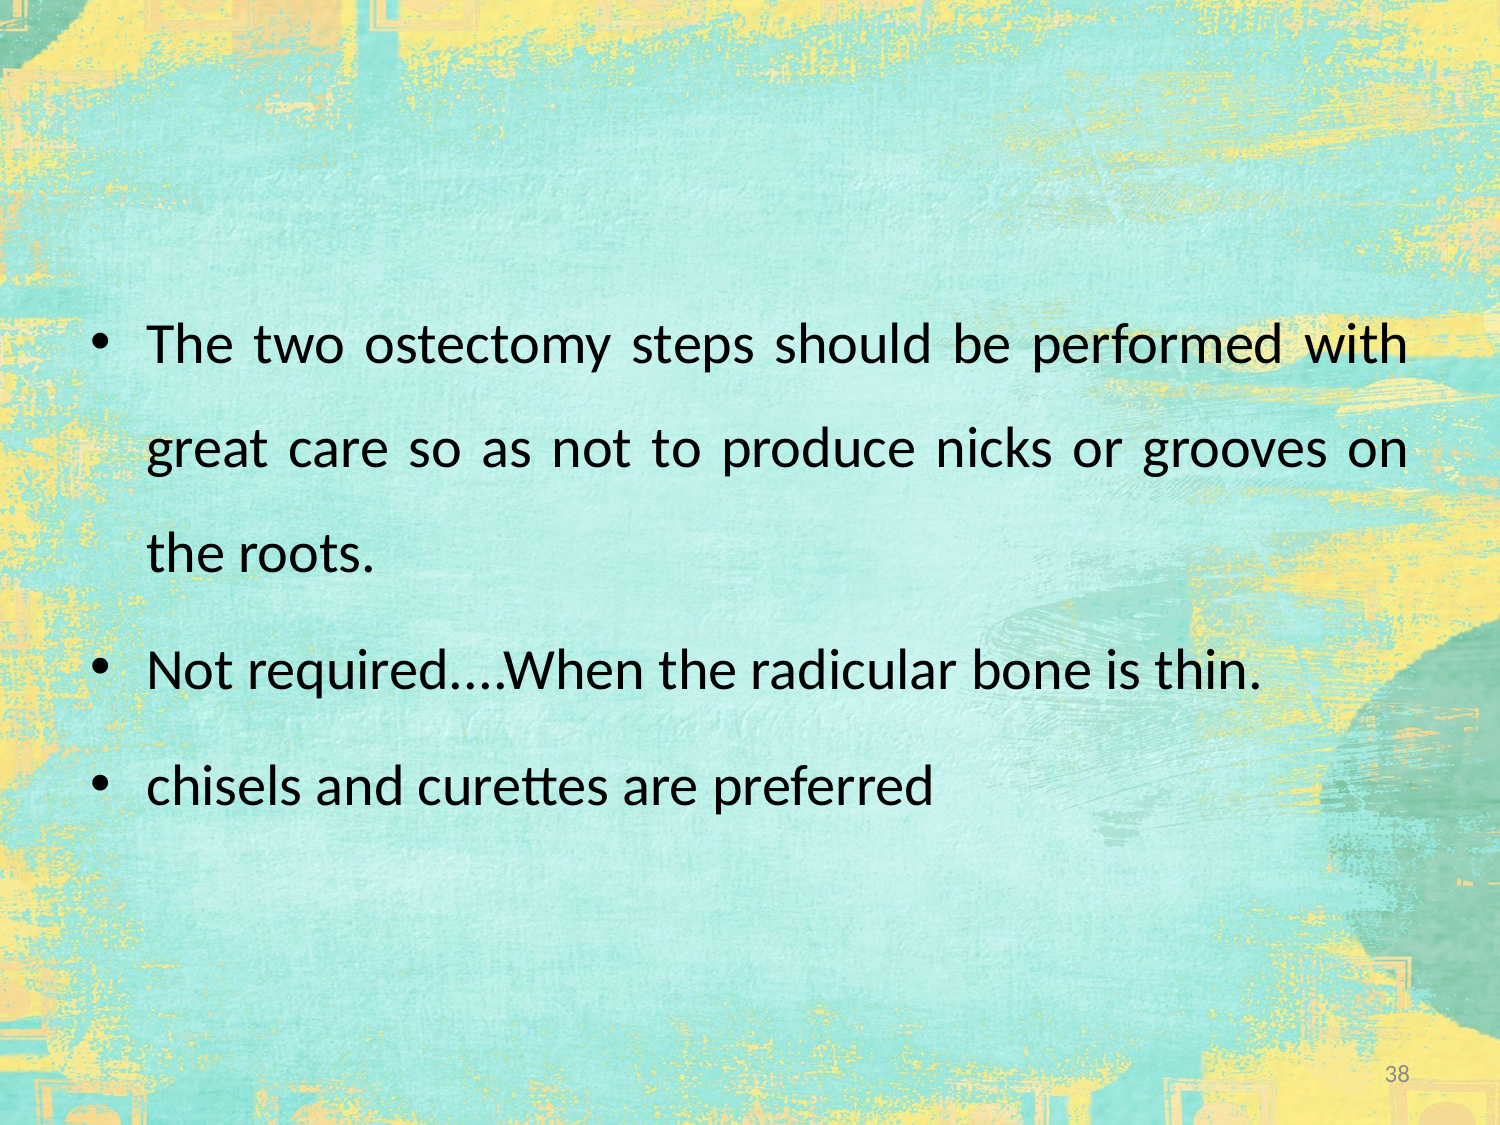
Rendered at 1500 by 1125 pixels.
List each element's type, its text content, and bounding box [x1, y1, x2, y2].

picture [0, 0, 1500, 1125]
slide_number 38 [1074, 1042, 1425, 1103]
list The two ostectomy steps should be performed with great care so as not to produce nicks or grooves on the roots. Not required....When the radicular bone is thin. chisels and curettes are preferred [75, 262, 1425, 1005]
